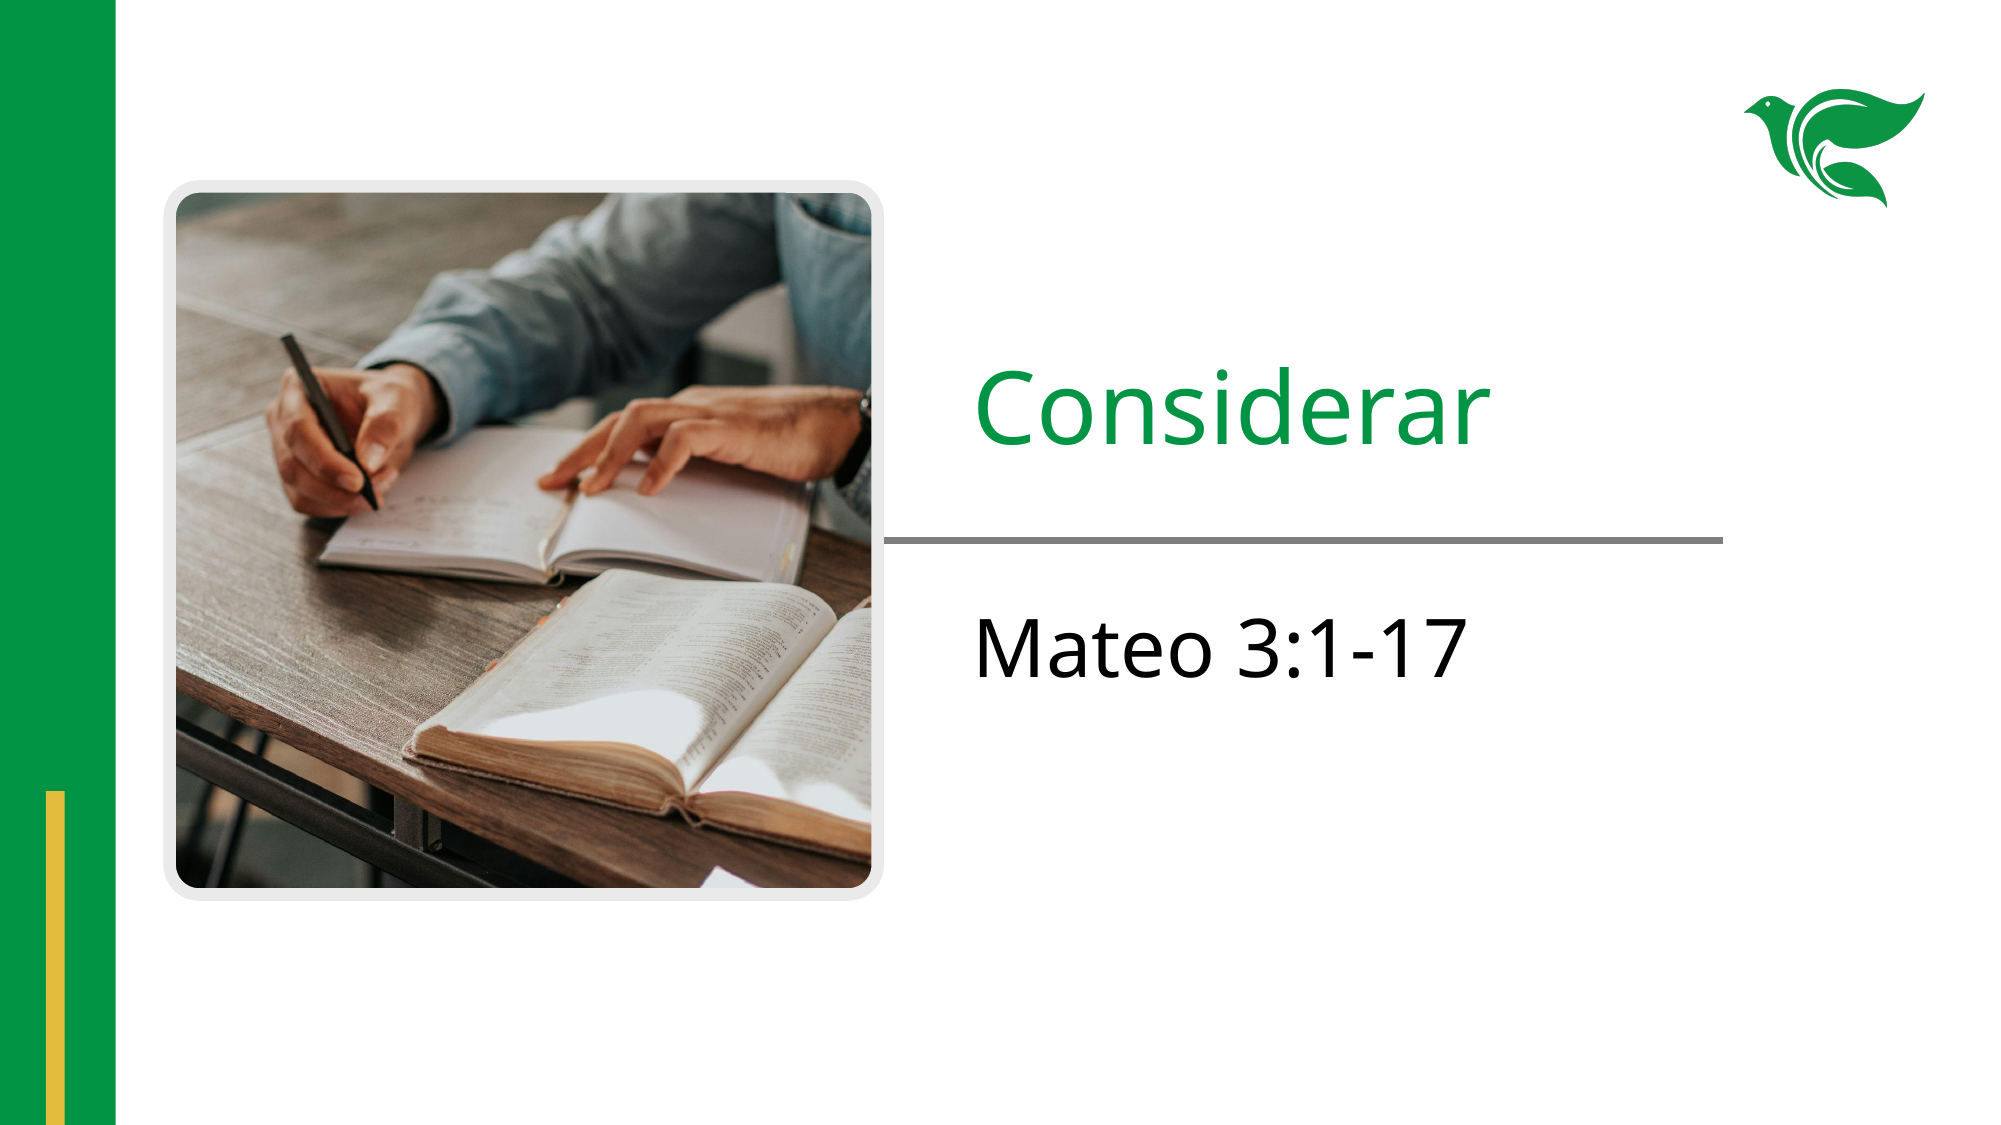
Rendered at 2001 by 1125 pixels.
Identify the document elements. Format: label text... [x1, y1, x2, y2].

picture [169, 186, 878, 895]
text_box [45, 791, 65, 1125]
text_box [0, 0, 116, 1125]
text_box Considerar [957, 336, 1857, 473]
picture [1722, 47, 1953, 240]
text_box Mateo 3:1-17 [957, 589, 1755, 702]
